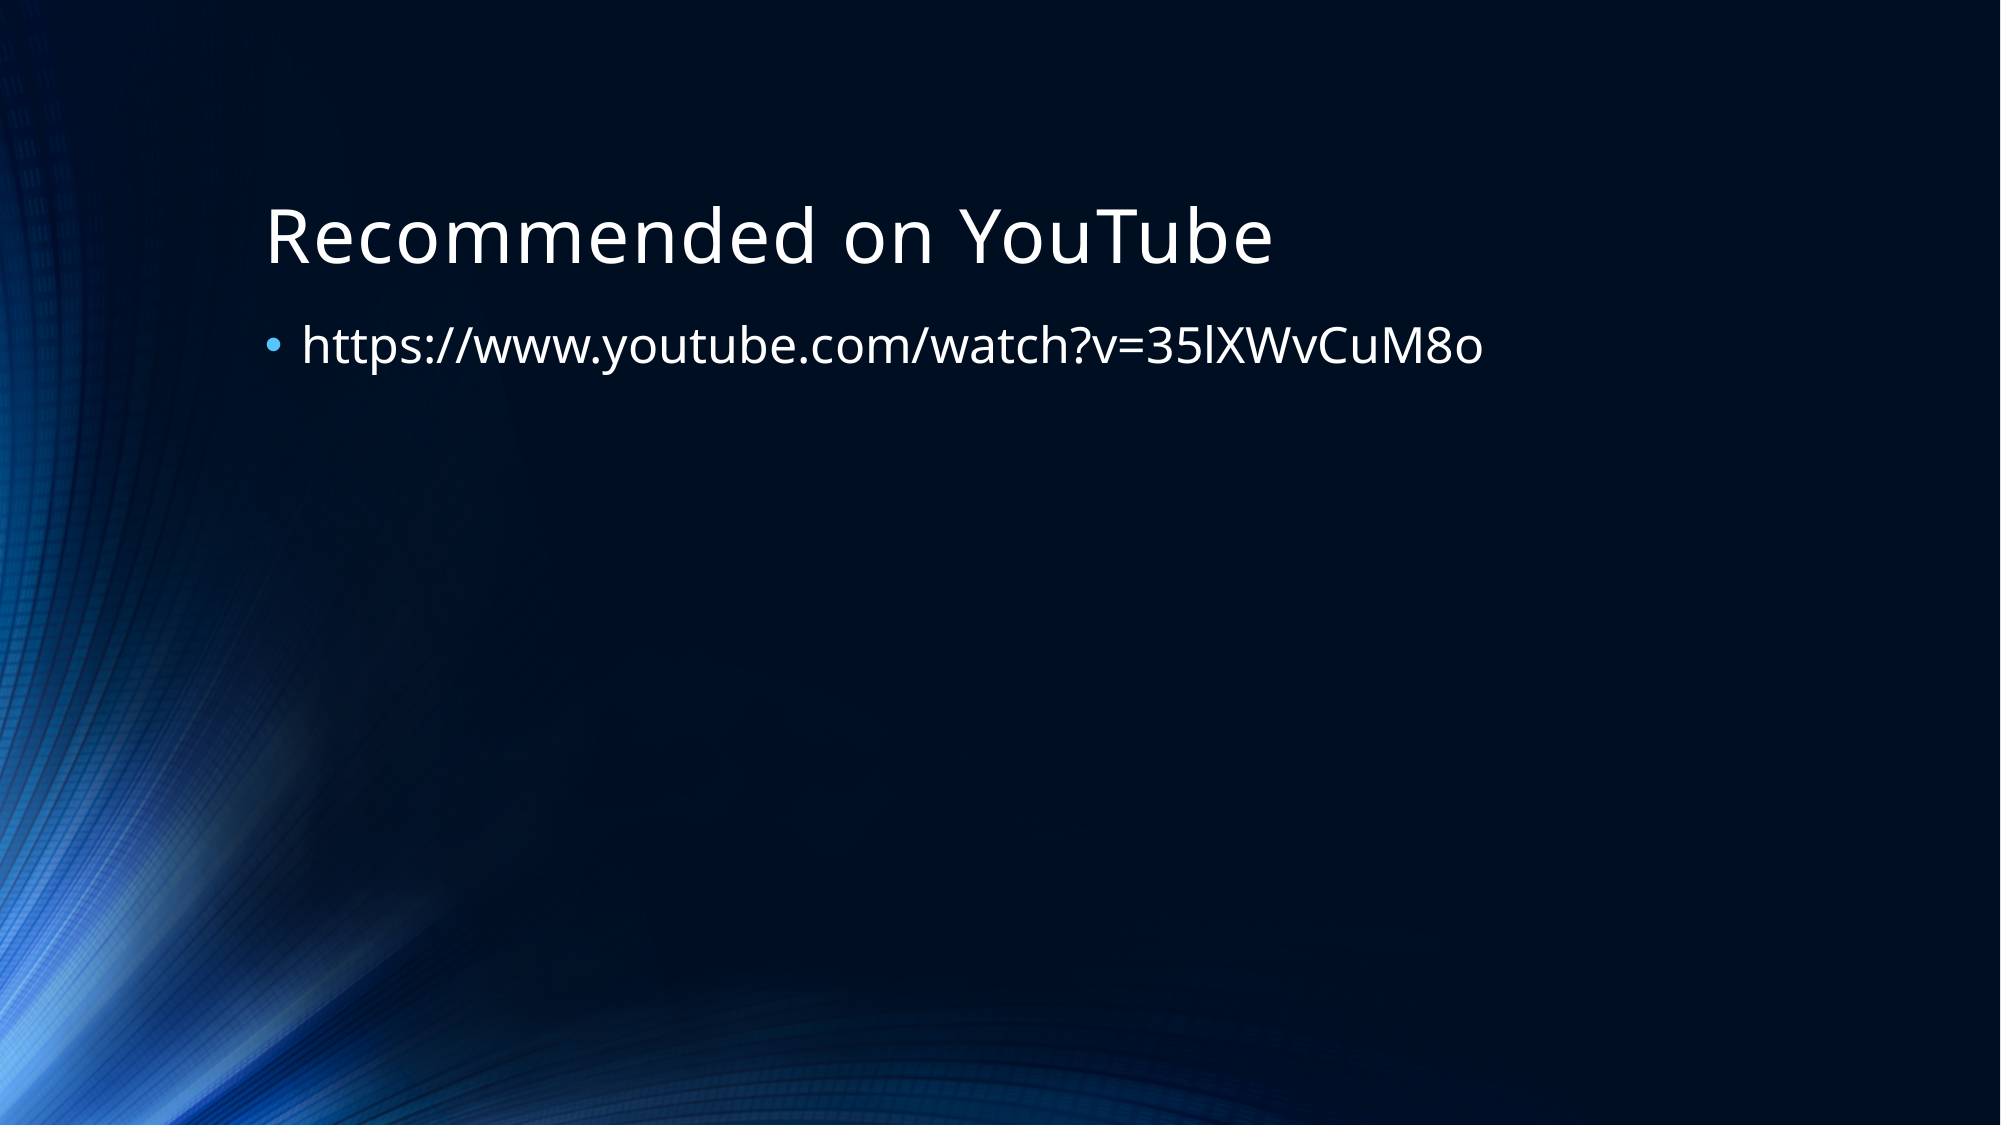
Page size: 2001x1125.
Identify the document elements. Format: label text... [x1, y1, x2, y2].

title Recommended on YouTube [249, 62, 1751, 288]
list https://www.youtube.com/watch?v=35lXWvCuM8o [249, 312, 1749, 988]
picture [0, 0, 2001, 1125]
